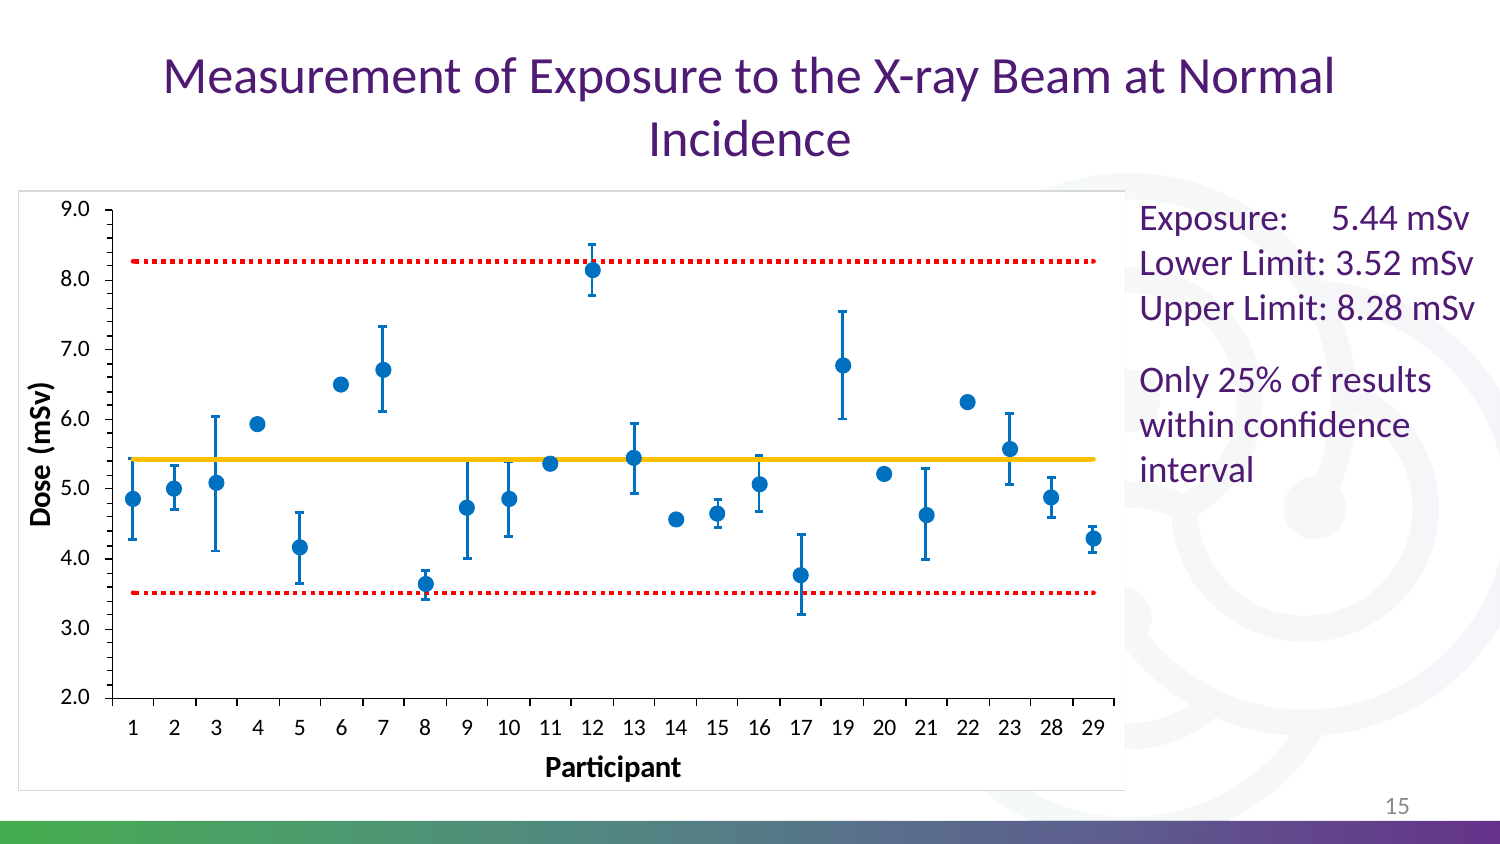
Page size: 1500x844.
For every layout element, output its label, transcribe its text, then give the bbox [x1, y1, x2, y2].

text_box Exposure: 5.44 mSv Lower Limit: 3.52 mSv Upper Limit: 8.28 mSv [1124, 185, 1500, 336]
slide_number 15 [1074, 782, 1425, 827]
text_box Only 25% of results within confidence interval [1130, 348, 1500, 498]
picture [0, 0, 1500, 844]
title Measurement of Exposure to the X-ray Beam at Normal Incidence [75, 33, 1425, 175]
